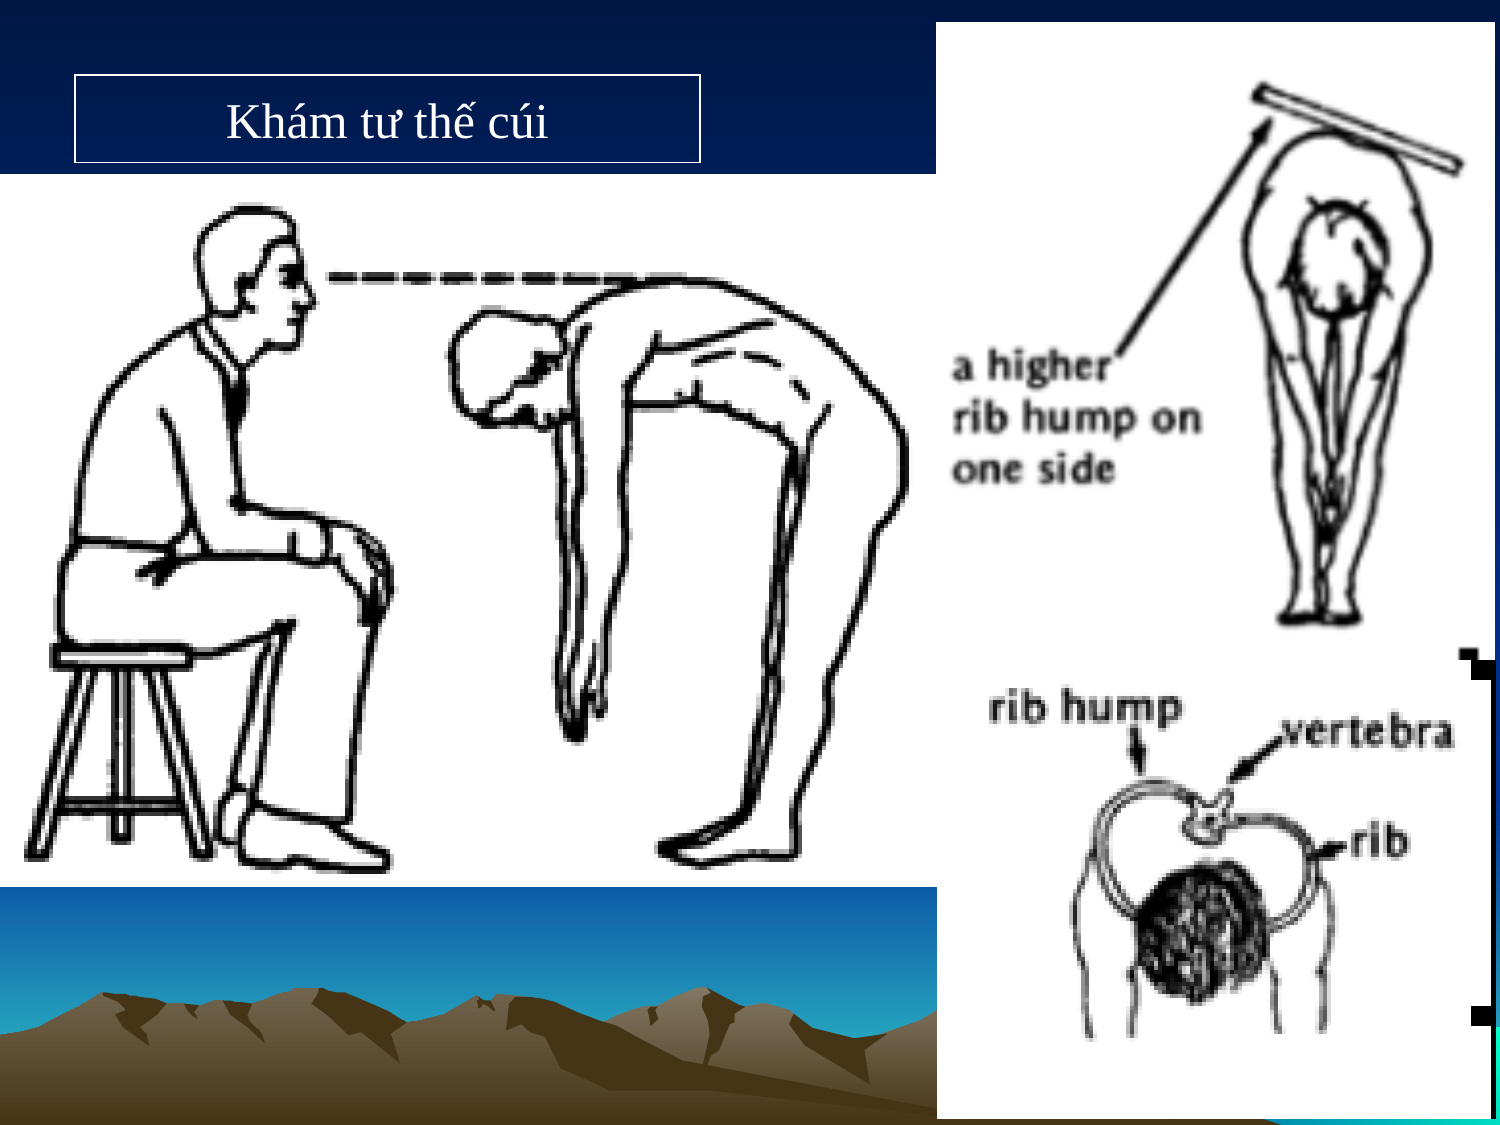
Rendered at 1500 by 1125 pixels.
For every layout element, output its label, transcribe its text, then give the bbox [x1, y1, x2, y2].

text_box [937, 660, 1496, 1119]
text_box Khám tư thế cúi [75, 74, 700, 163]
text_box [0, 174, 932, 887]
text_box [936, 22, 1495, 659]
